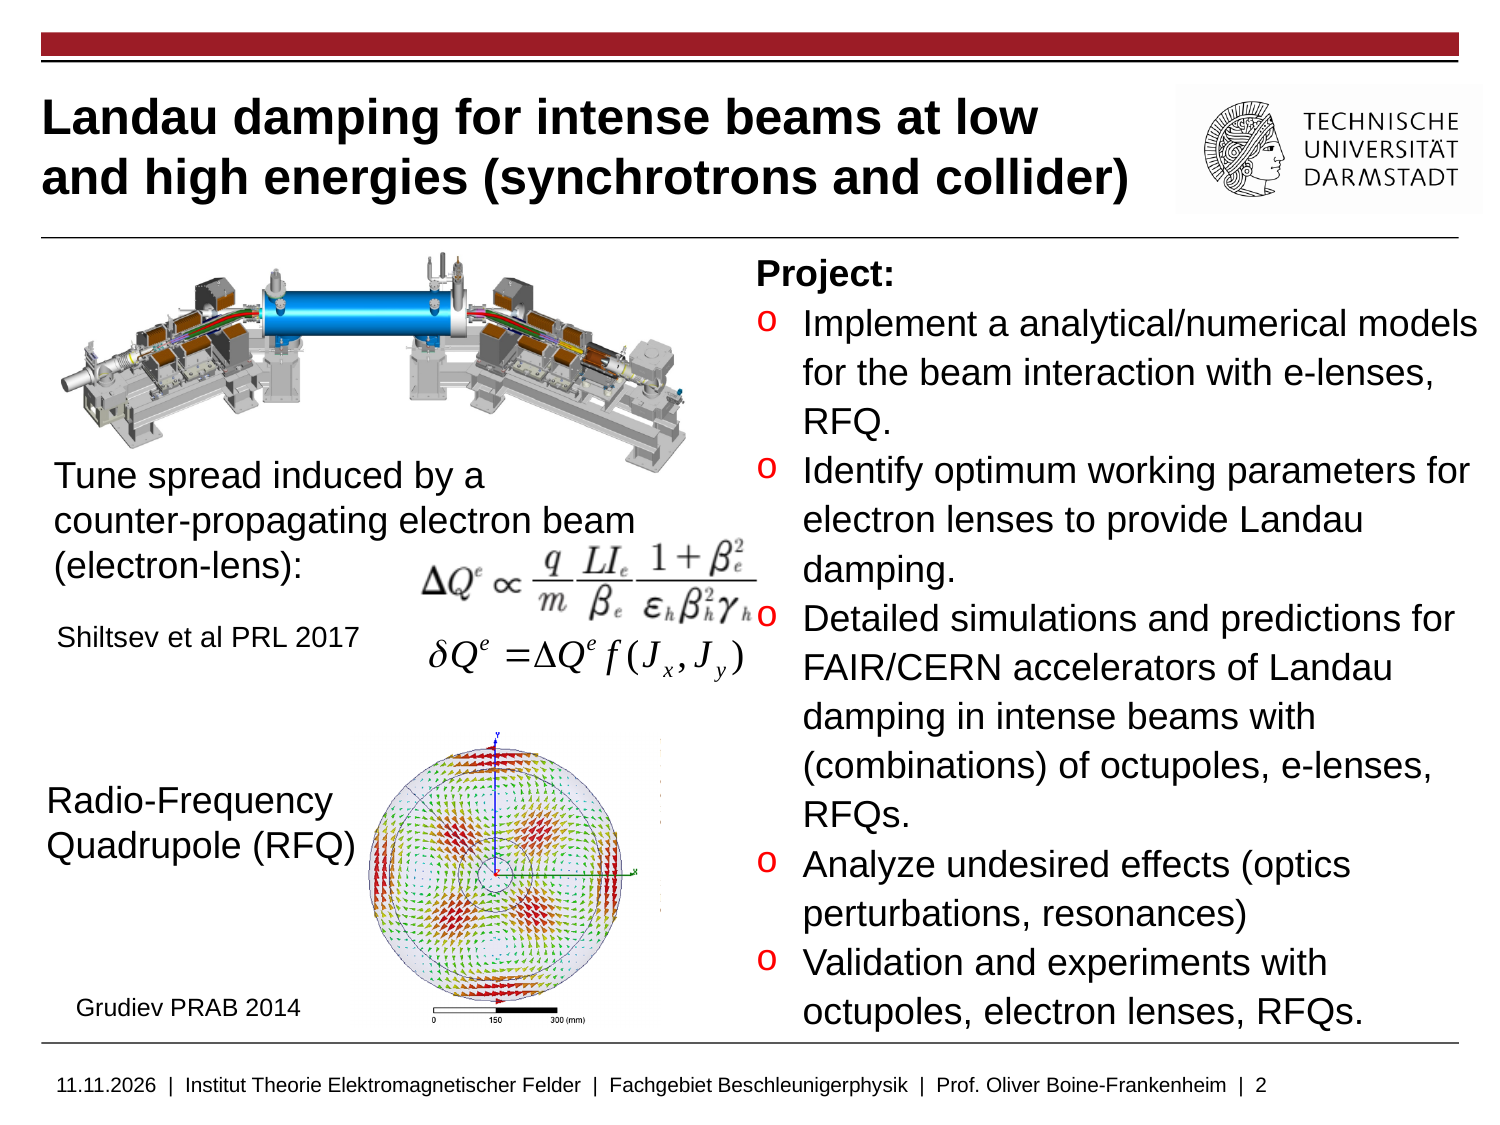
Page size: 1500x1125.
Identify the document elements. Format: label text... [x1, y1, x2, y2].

text_box Grudiev PRAB 2014 [61, 984, 317, 1029]
text_box Tune spread induced by a counter-propagating electron beam (electron-lens): [39, 443, 662, 594]
picture [414, 536, 764, 627]
text_box Radio-Frequency Quadrupole (RFQ) [31, 768, 344, 874]
text_box Shiltsev et al PRL 2017 [41, 611, 376, 662]
text_box Project: Implement a analytical/numerical models for the beam interaction with e-lenses, RFQ. Identify optimum working parameters for electron lenses to provide Landau damping. Detailed simulations and predictions for FAIR/CERN accelerators of Landau damping in intense beams with (combinations) of octupoles, e-lenses, RFQs. Analyze undesired effects (optics perturbations, resonances) Validation and experiments with octupoles, electron lenses, RFQs. [741, 237, 1500, 1040]
picture [349, 732, 661, 1028]
title Landau damping for intense beams at low and high energies (synchrotrons and collider) [41, 75, 1132, 214]
picture [1175, 84, 1483, 214]
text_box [422, 624, 751, 691]
picture [60, 240, 686, 478]
